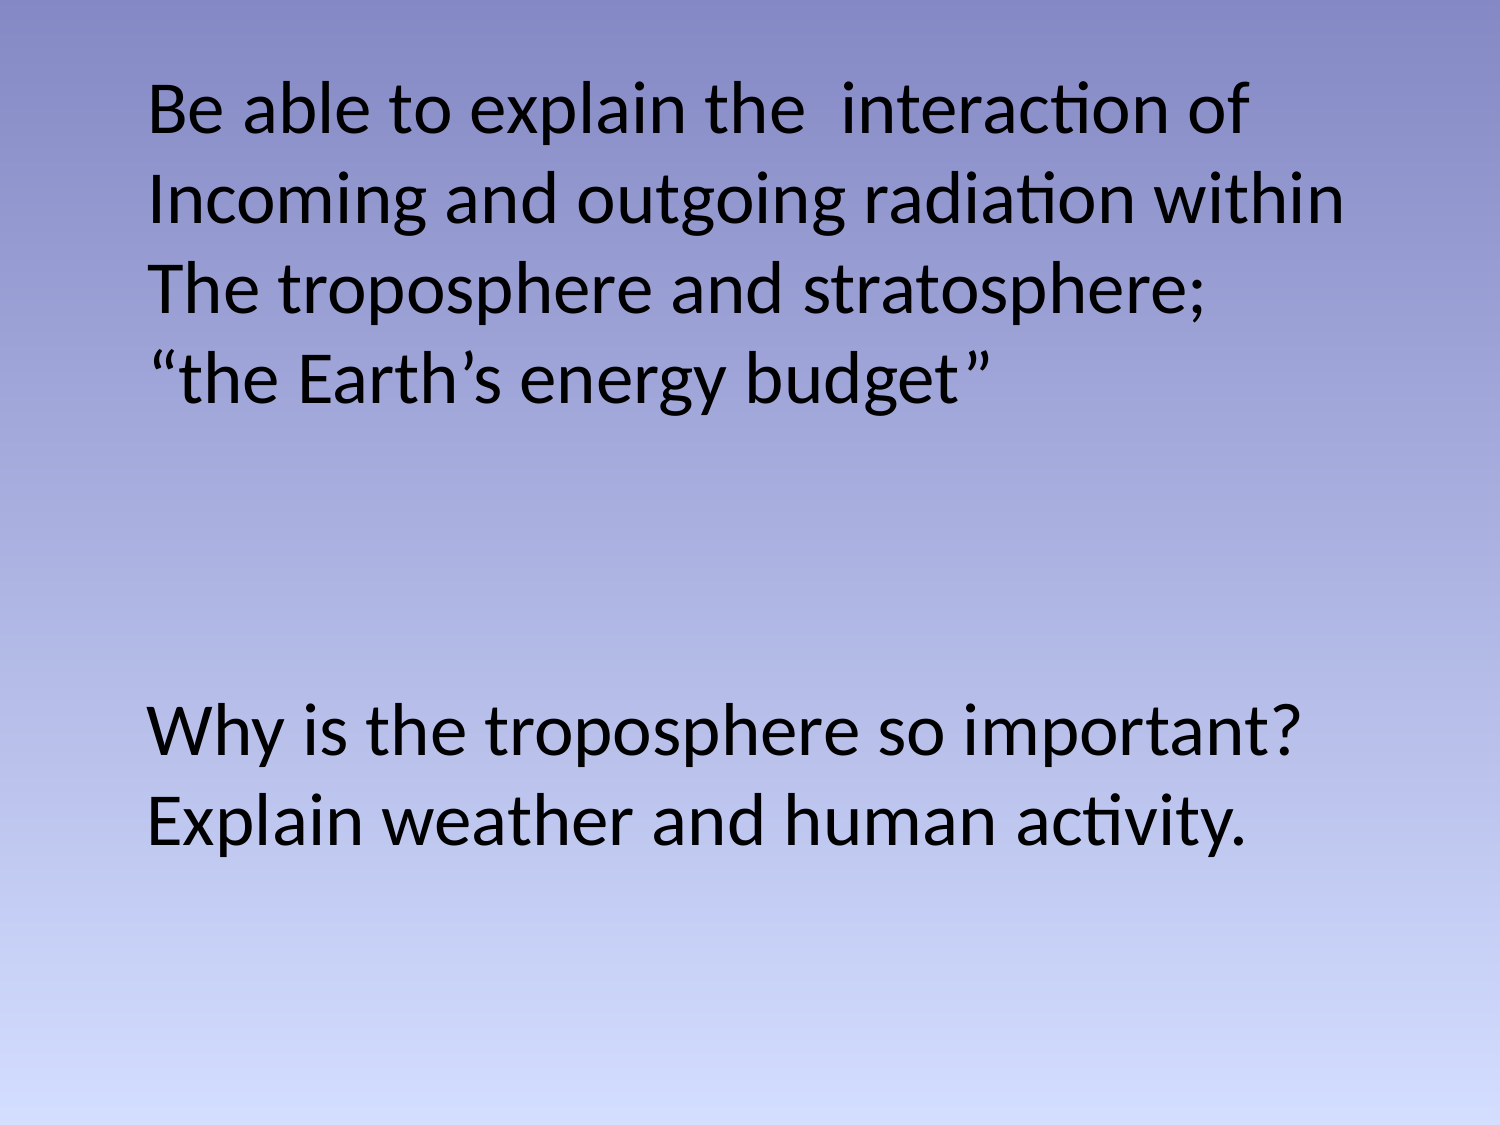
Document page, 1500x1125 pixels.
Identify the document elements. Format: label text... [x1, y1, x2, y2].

text_box Why is the troposphere so important? Explain weather and human activity. [131, 673, 1320, 868]
text_box Be able to explain the interaction of Incoming and outgoing radiation within The troposphere and stratosphere; “the Earth’s energy budget” [132, 51, 1362, 426]
